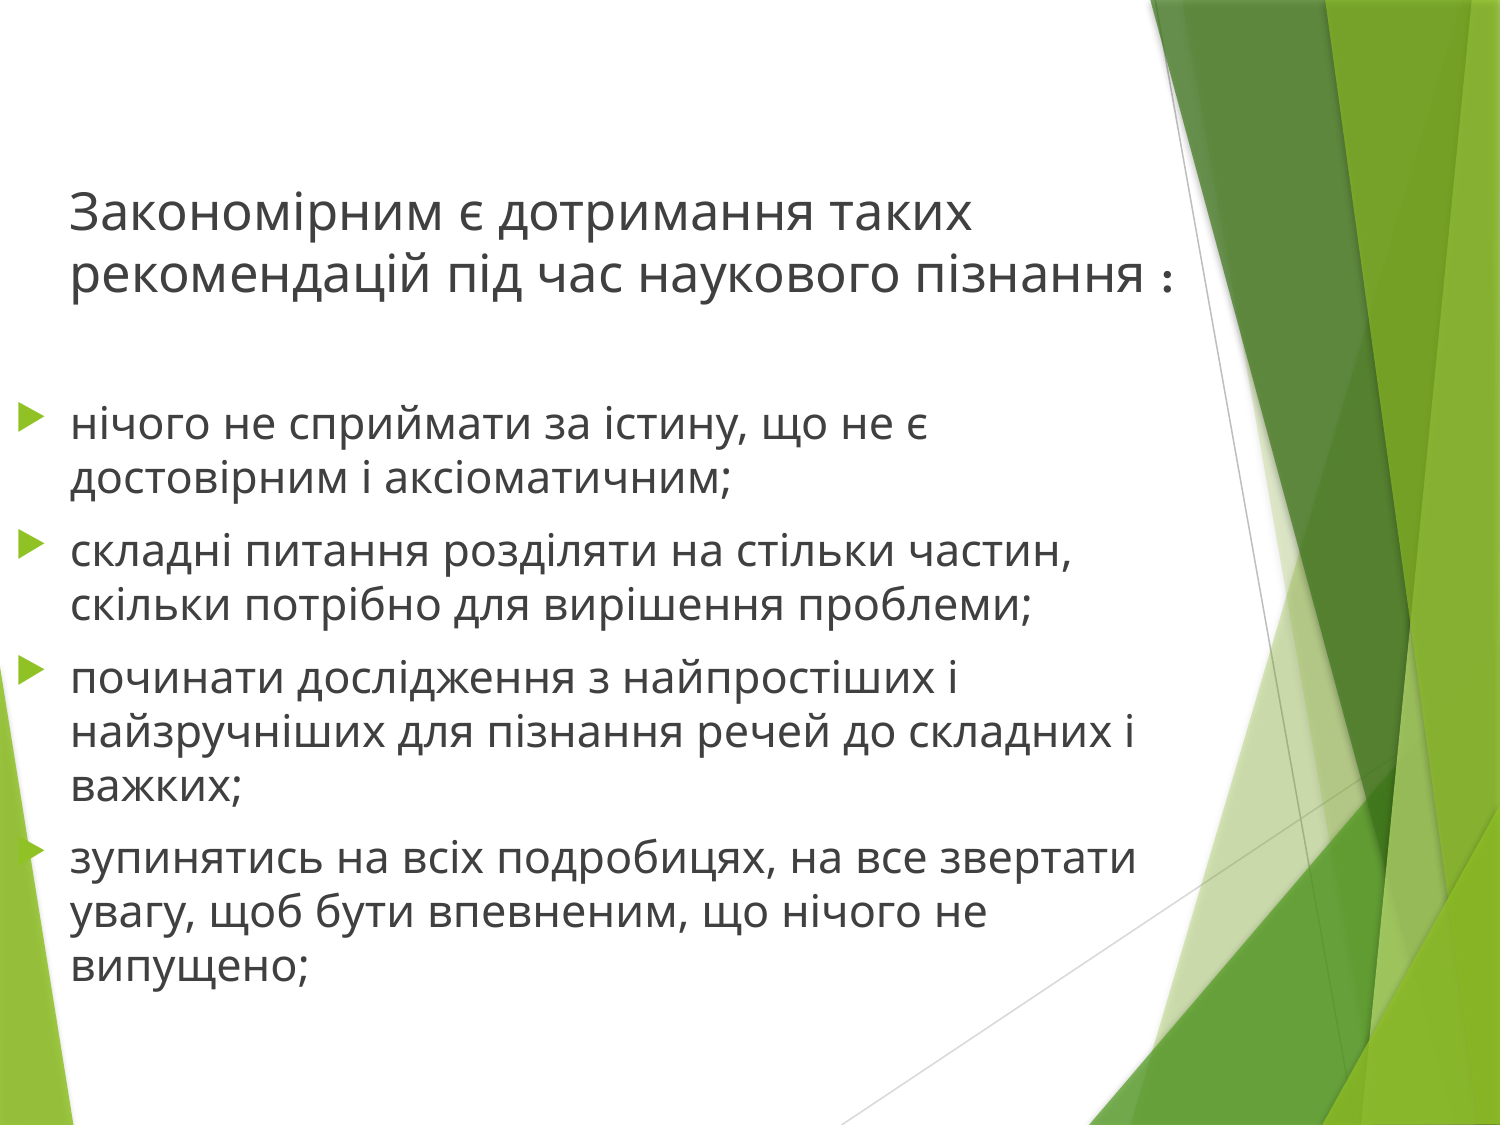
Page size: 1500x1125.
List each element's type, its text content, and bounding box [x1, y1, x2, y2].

list Закономірним є дотримання таких рекомендацій під час наукового пізнання : нічого не сприймати за істину, що не є достовірним і аксіоматичним; складні питання розділяти на стільки частин, скільки потрібно для вирішення проблеми; починати дослідження з найпростіших і найзручніших для пізнання речей до складних і важких; зупинятись на всіх подробицях, на все звертати увагу, щоб бути впевненим, що нічого не випущено; [0, 42, 1223, 1005]
